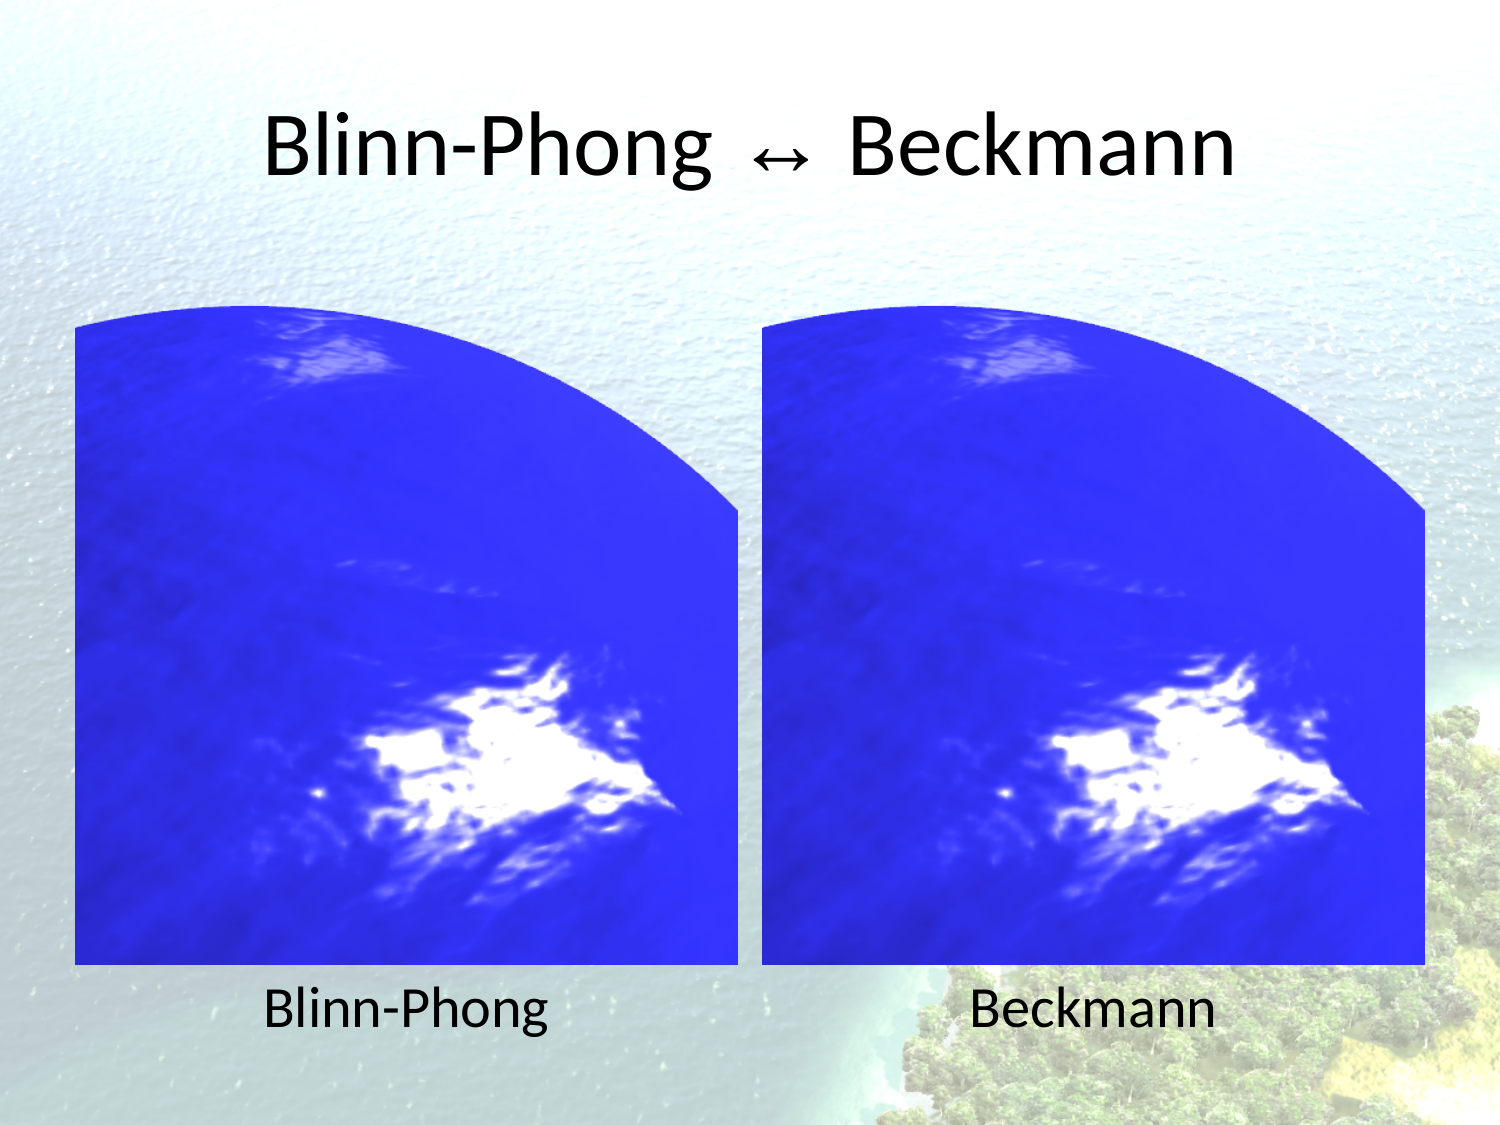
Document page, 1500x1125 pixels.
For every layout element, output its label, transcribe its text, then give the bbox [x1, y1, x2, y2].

text_box Blinn-Phong [248, 1014, 565, 1047]
text_box Beckmann [955, 1014, 1233, 1047]
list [74, 262, 738, 1006]
title Blinn-Phong ↔ Beckmann [75, 45, 1425, 233]
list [762, 262, 1426, 1006]
